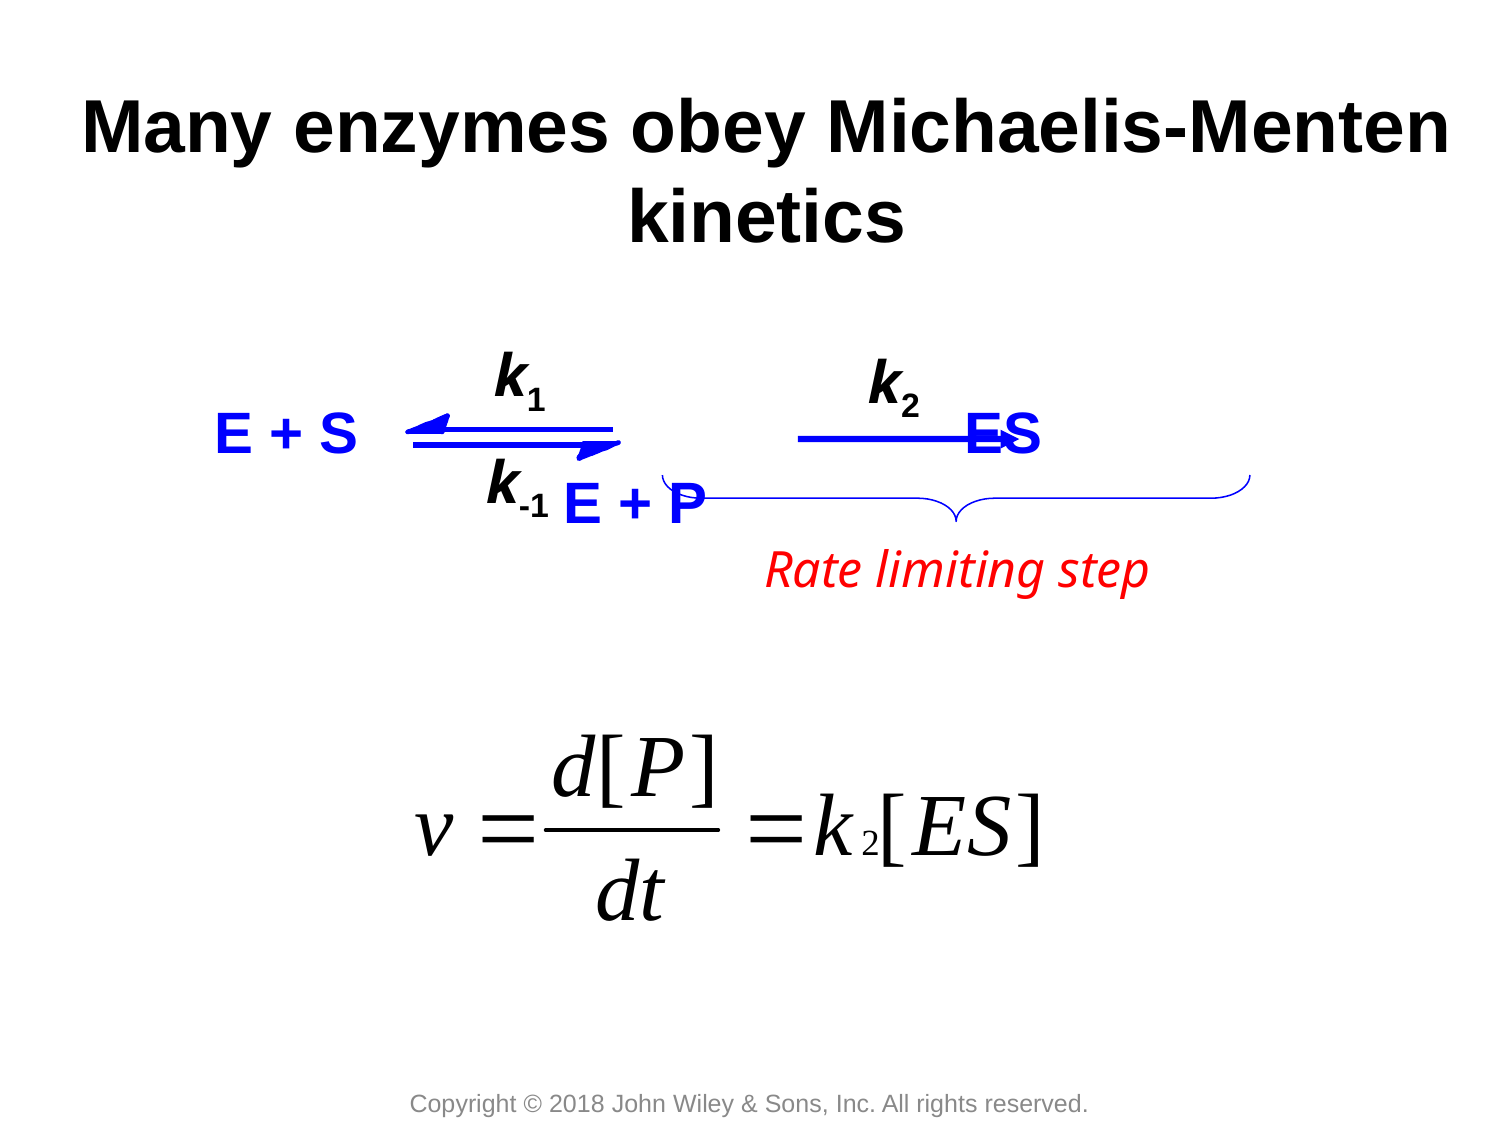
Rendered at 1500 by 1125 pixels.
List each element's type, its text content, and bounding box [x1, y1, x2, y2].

picture [399, 400, 628, 474]
text_box Rate limiting step [749, 532, 1167, 605]
title Many enzymes obey Michaelis-Menten kinetics [54, 45, 1480, 290]
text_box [199, 330, 1397, 524]
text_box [401, 722, 1052, 930]
footer Copyright © 2018 John Wiley & Sons, Inc. All rights reserved. [330, 1065, 1170, 1125]
